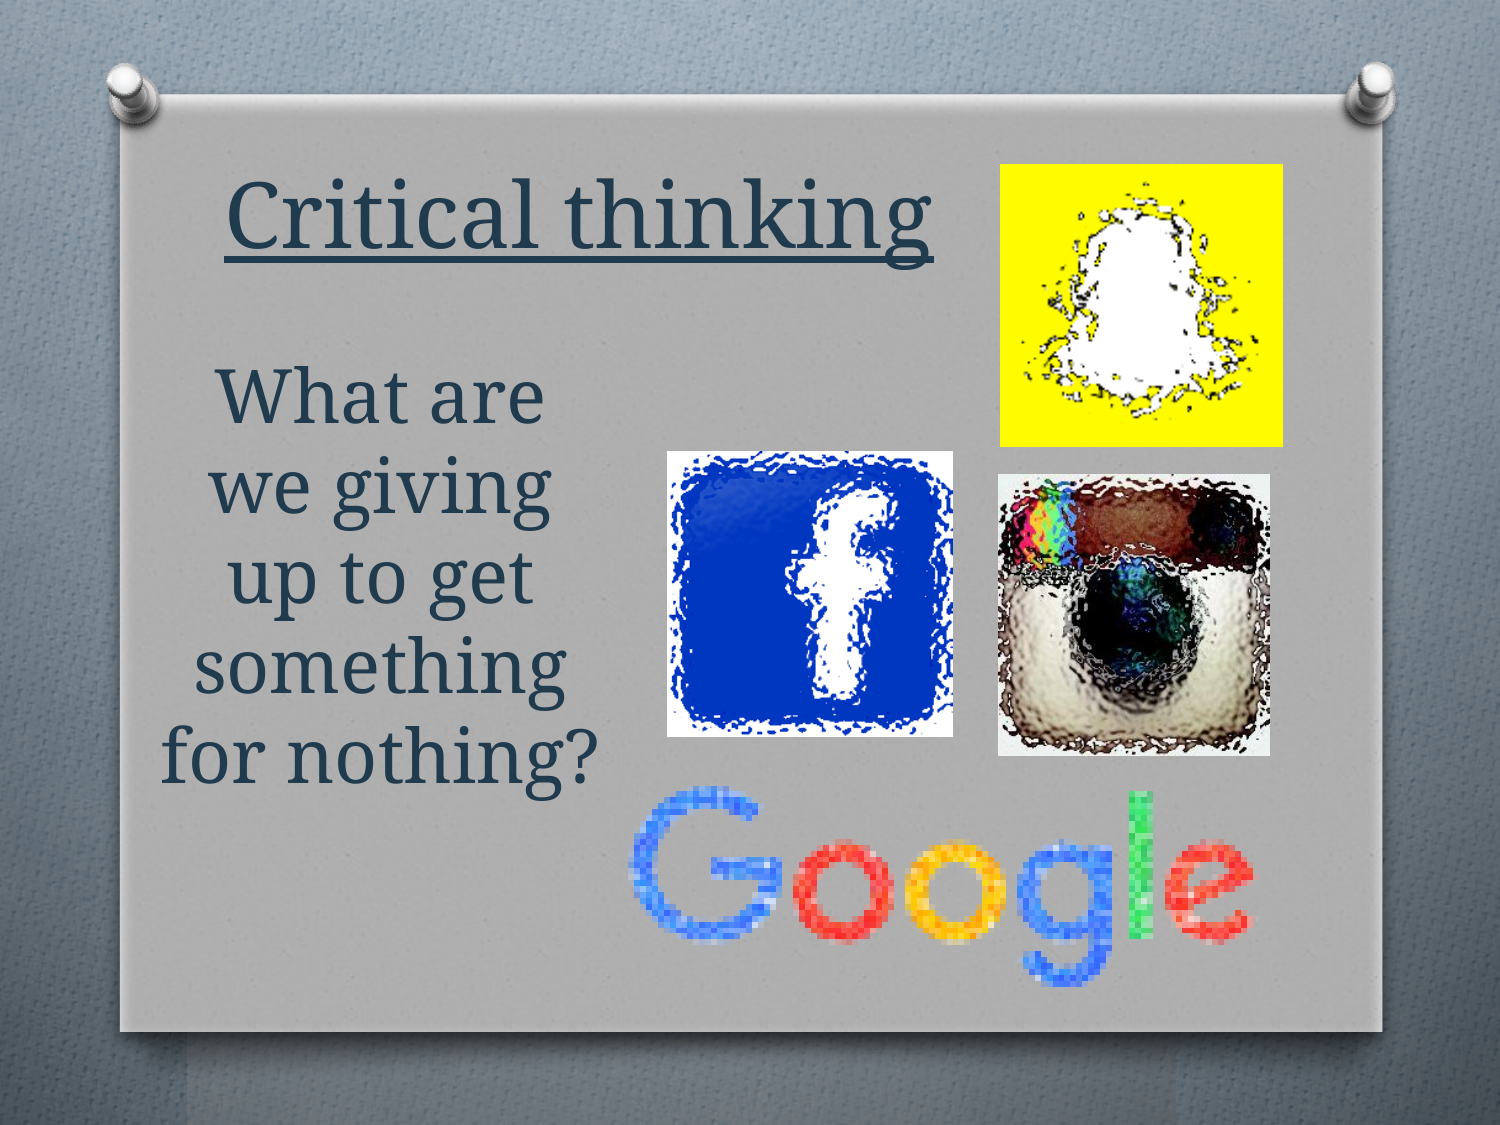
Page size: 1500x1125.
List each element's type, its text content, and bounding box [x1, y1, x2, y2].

picture [997, 474, 1271, 756]
picture [1317, 35, 1439, 156]
picture [667, 450, 953, 737]
title Critical thinking [7, 113, 1151, 311]
picture [622, 786, 1283, 999]
list What are we giving up to get something for nothing? [138, 341, 623, 847]
picture [76, 29, 198, 113]
picture [1000, 164, 1283, 447]
